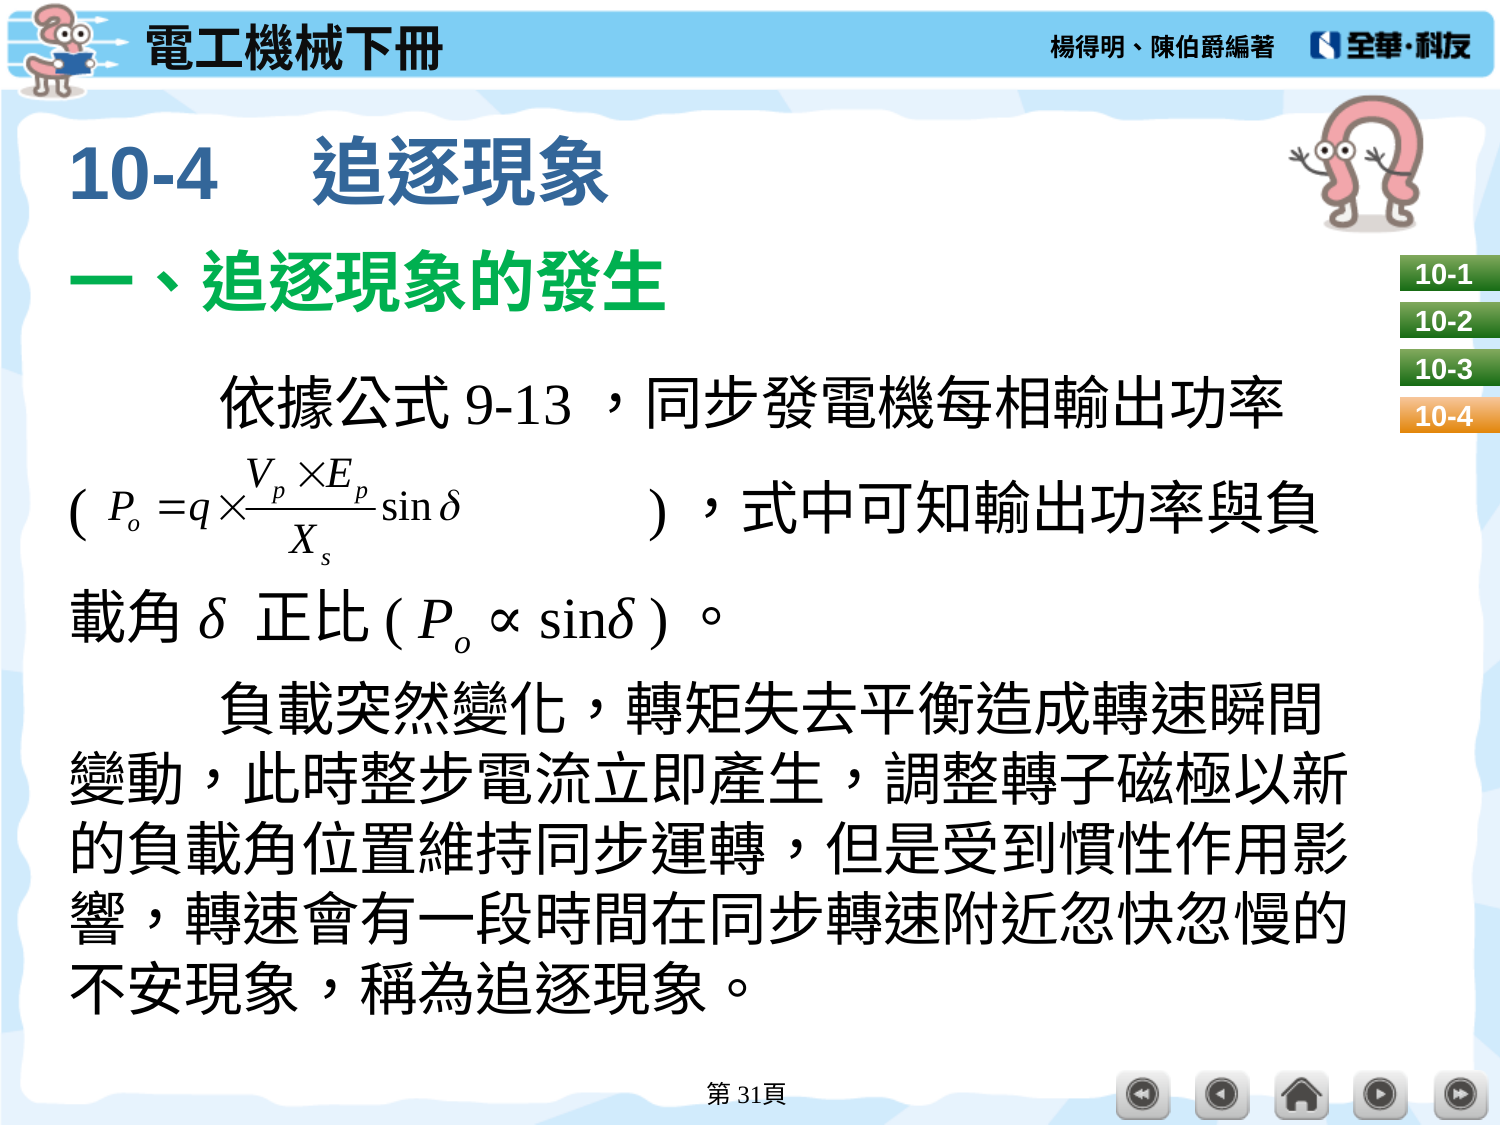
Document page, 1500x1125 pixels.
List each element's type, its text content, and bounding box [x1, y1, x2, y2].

picture [0, 0, 1500, 1125]
title 10-4 追逐現象 [53, 110, 1388, 229]
list 一、追逐現象的發生 依據公式9-13，同步發電機每相輸出功率 ( )，式中可知輸出功率與負載角δ 正比( Po ∝ sinδ )。 負載突然變化，轉矩失去平衡造成轉速瞬間變動，此時整步電流立即產生，調整轉子磁極以新的負載角位置維持同步運轉，但是受到慣性作用影響，轉速會有一段時間在同步轉速附近忽快忽慢的不安現象，稱為追逐現象。 [53, 231, 1388, 1059]
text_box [100, 444, 473, 575]
